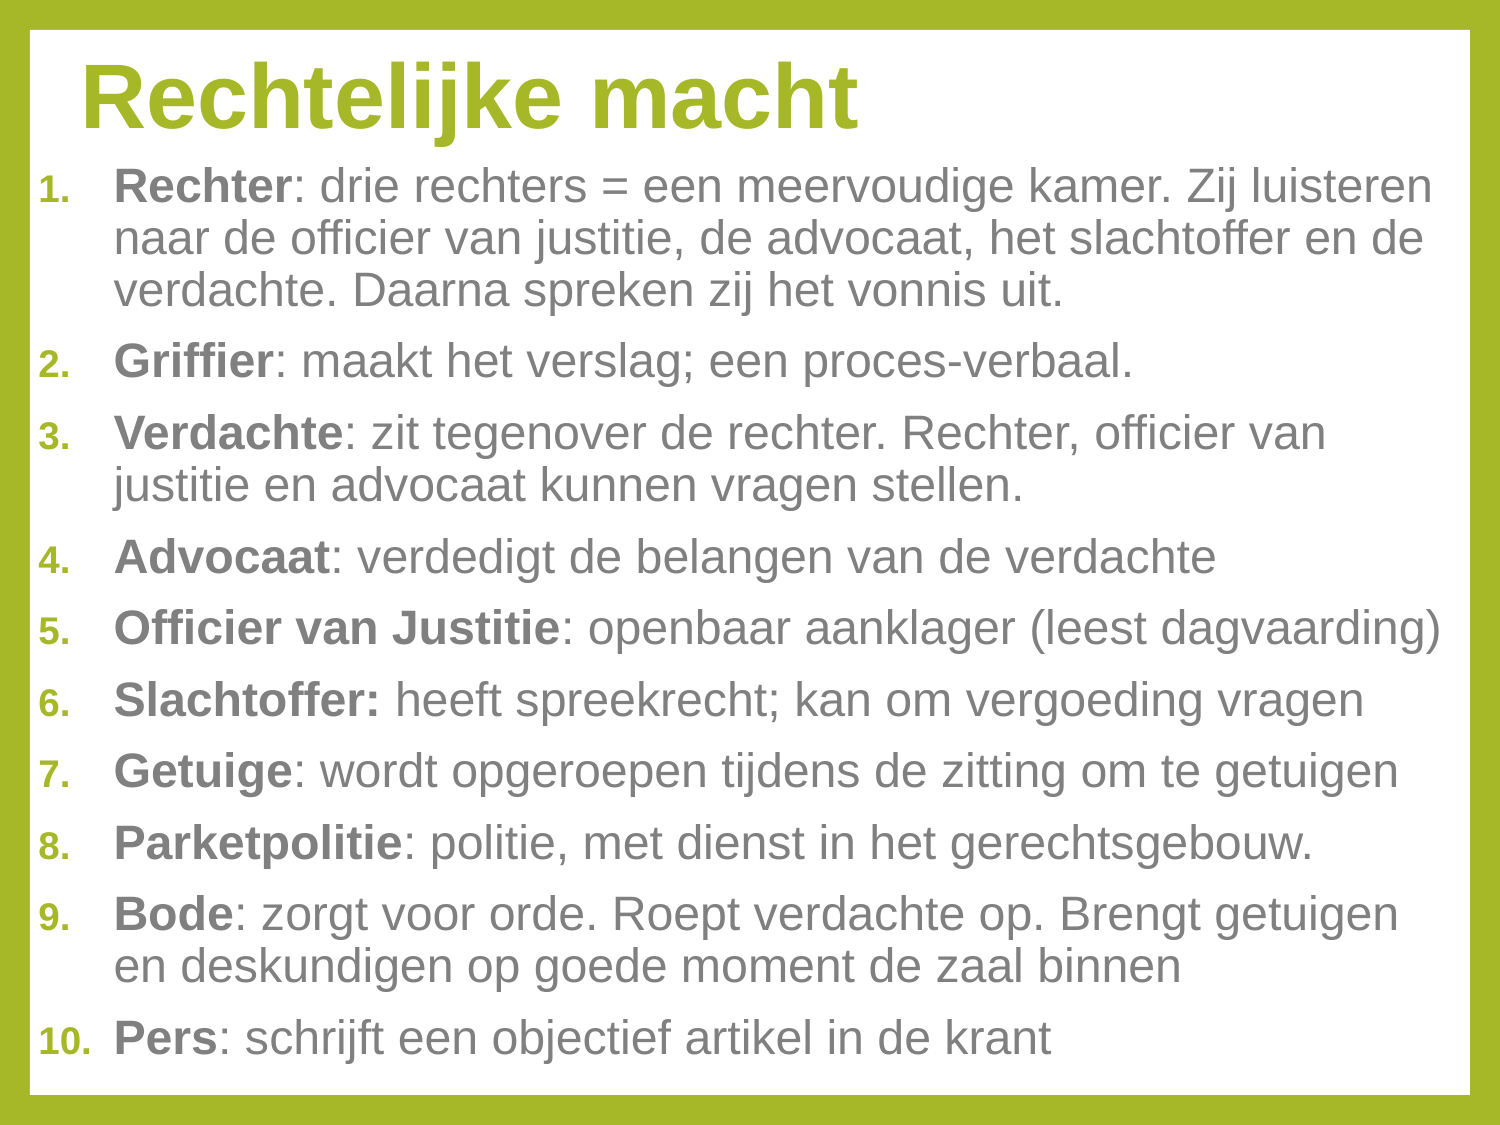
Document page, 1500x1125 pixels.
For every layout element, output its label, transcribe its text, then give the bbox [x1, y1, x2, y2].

list Rechter: drie rechters = een meervoudige kamer. Zij luisteren naar de officier van justitie, de advocaat, het slachtoffer en de verdachte. Daarna spreken zij het vonnis uit. Griffier: maakt het verslag; een proces-verbaal. Verdachte: zit tegenover de rechter. Rechter, officier van justitie en advocaat kunnen vragen stellen. Advocaat: verdedigt de belangen van de verdachte Officier van Justitie: openbaar aanklager (leest dagvaarding) Slachtoffer: heeft spreekrecht; kan om vergoeding vragen Getuige: wordt opgeroepen tijdens de zitting om te getuigen Parketpolitie: politie, met dienst in het gerechtsgebouw. Bode: zorgt voor orde. Roept verdachte op. Brengt getuigen en deskundigen op goede moment de zaal binnen Pers: schrijft een objectief artikel in de krant [17, 152, 1459, 1106]
title Rechtelijke macht [64, 44, 1459, 152]
